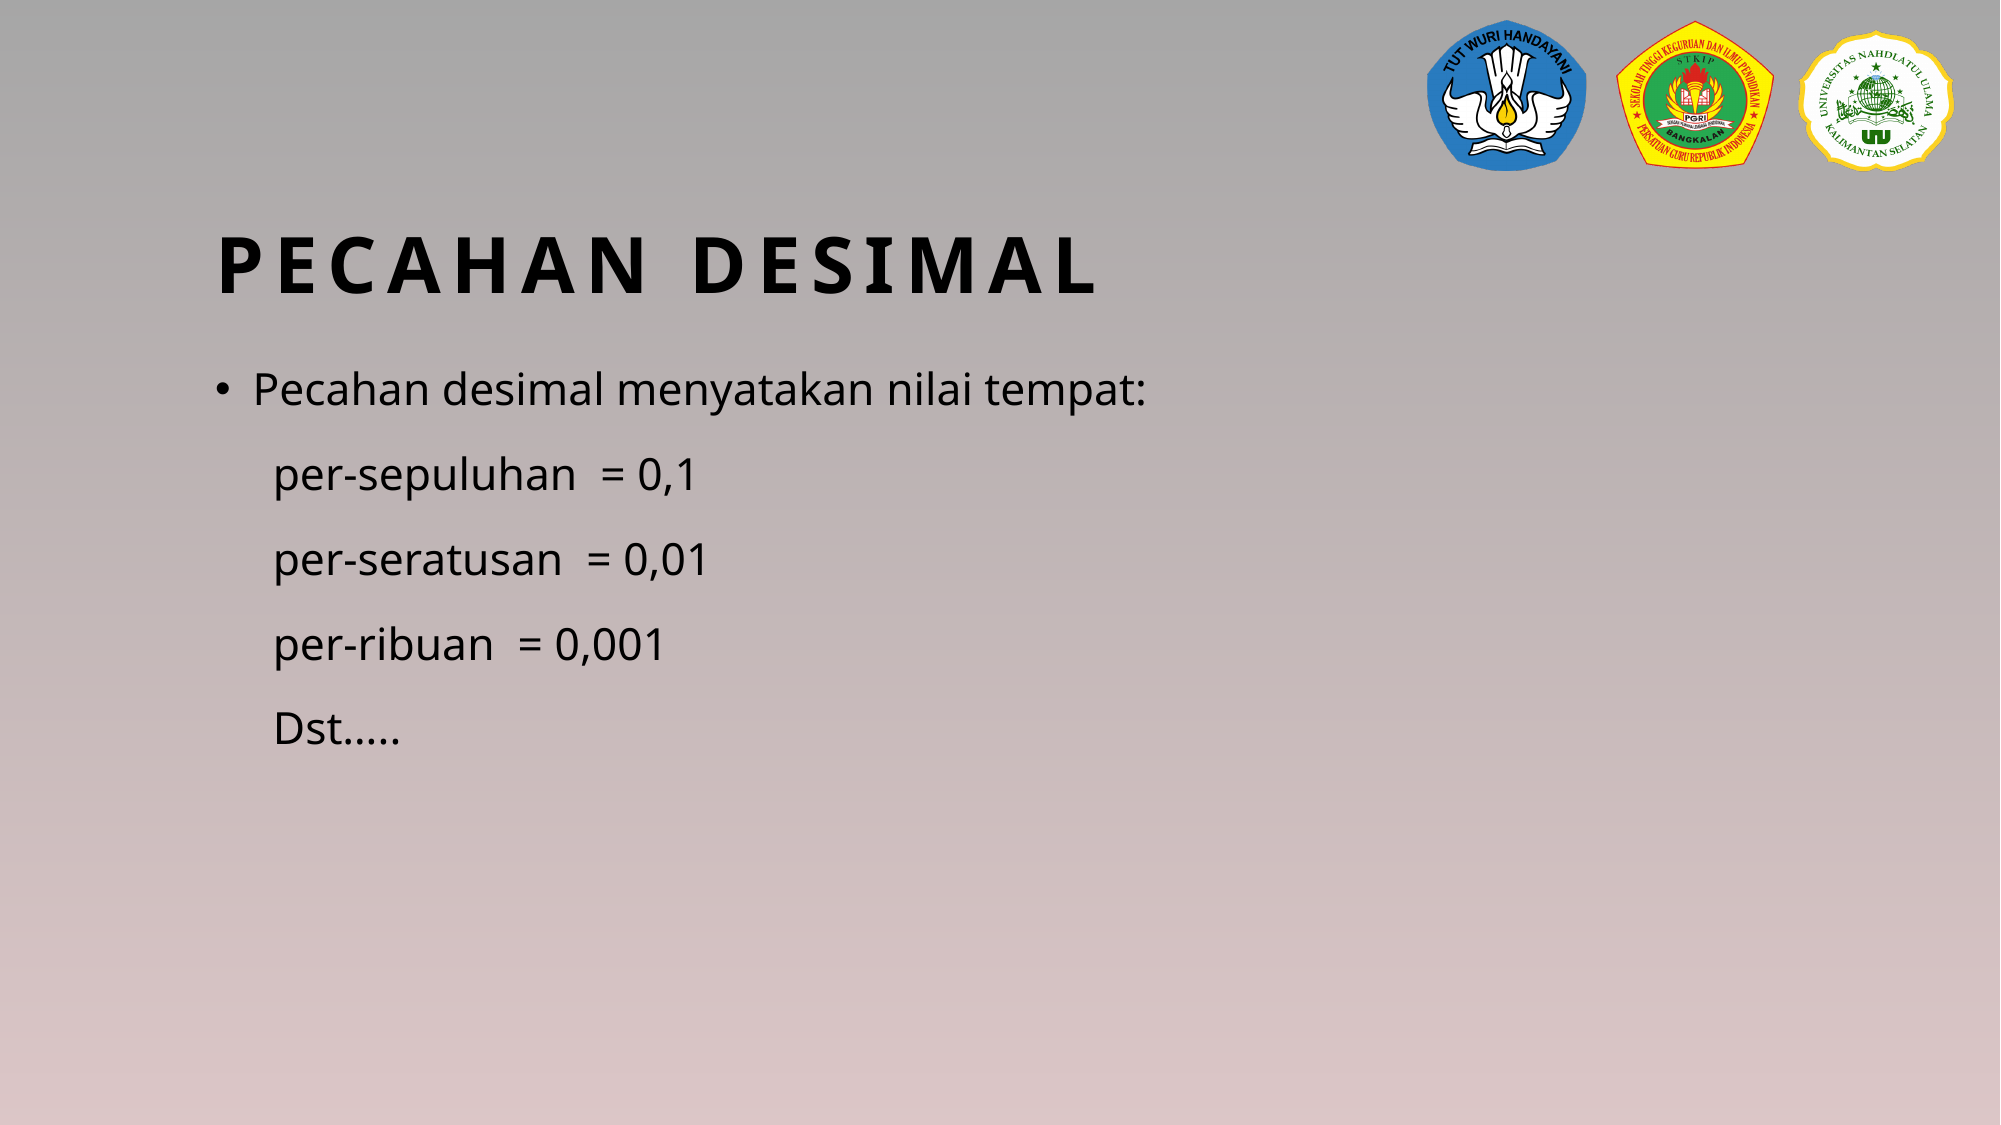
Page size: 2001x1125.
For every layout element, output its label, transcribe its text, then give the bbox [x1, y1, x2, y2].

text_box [1426, 0, 1982, 198]
title PECAHAN DESIMAL [200, 174, 1800, 332]
